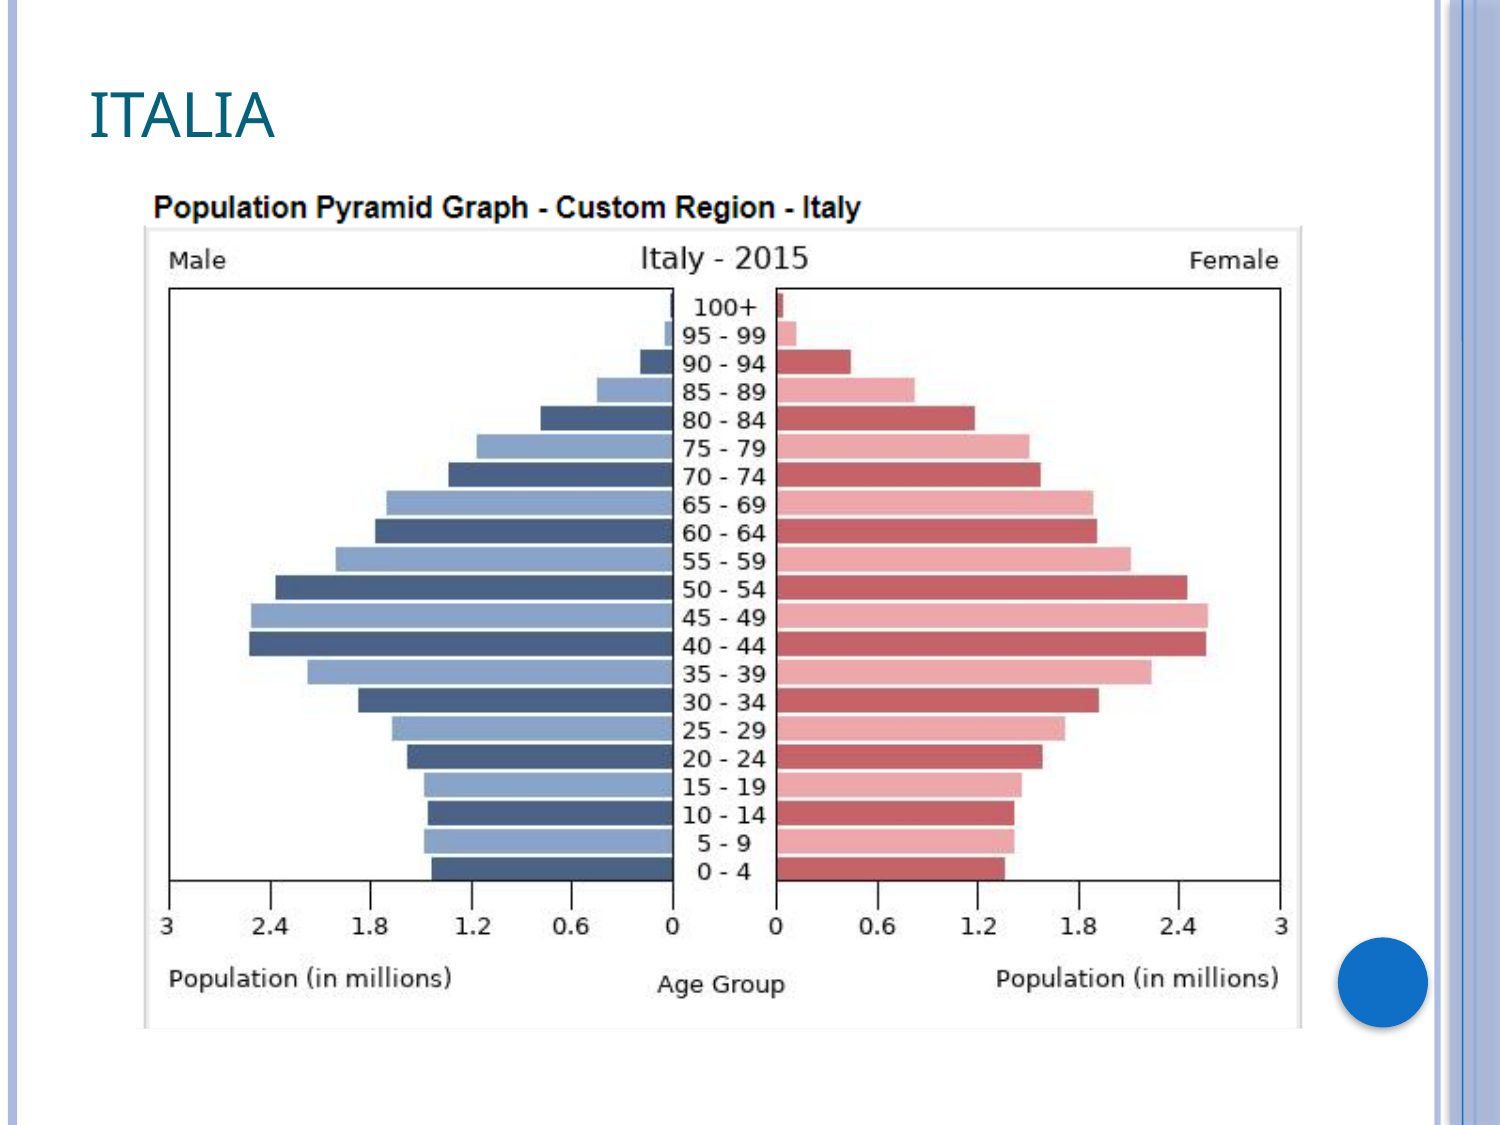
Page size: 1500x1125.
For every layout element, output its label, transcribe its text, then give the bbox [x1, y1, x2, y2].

title ITALIA [75, 45, 1300, 233]
picture [135, 160, 1304, 1030]
